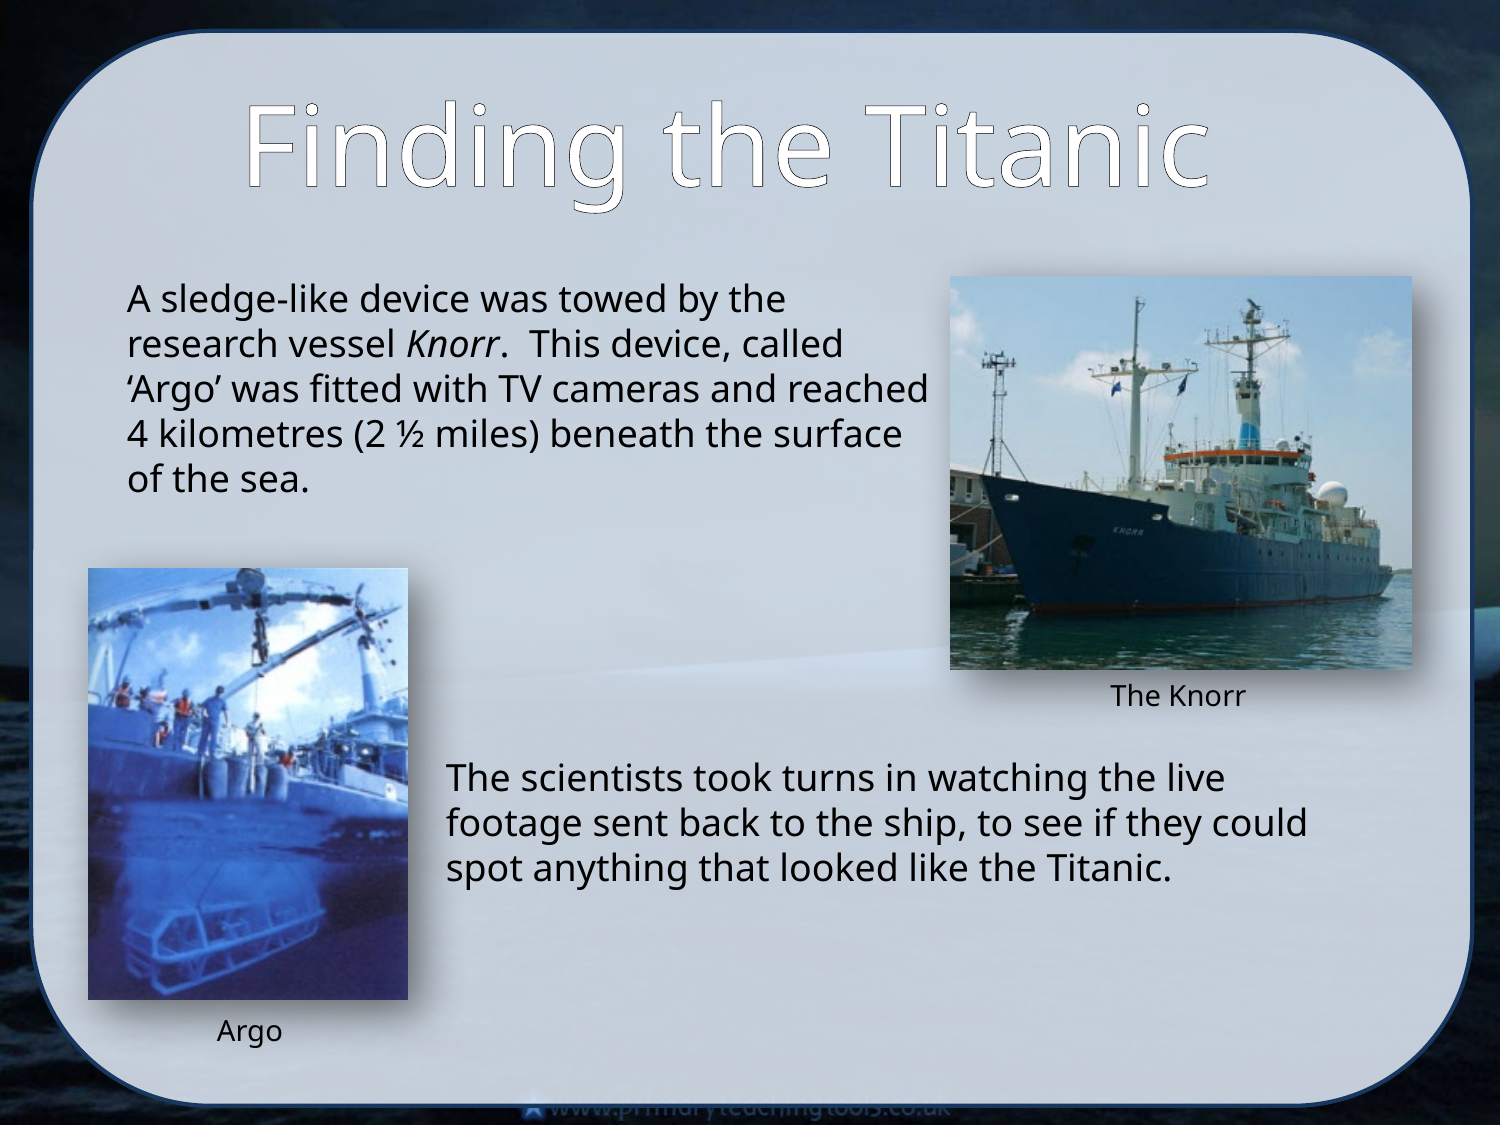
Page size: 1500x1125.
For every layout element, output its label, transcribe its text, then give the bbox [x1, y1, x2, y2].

text_box A sledge-like device was towed by the research vessel Knorr. This device, called ‘Argo’ was fitted with TV cameras and reached 4 kilometres (2 ½ miles) beneath the surface of the sea. [112, 267, 951, 507]
text_box [29, 28, 1475, 1108]
picture [0, 0, 1500, 1125]
text_box The Knorr [950, 676, 1406, 720]
text_box Finding the Titanic [223, 66, 1228, 217]
text_box Argo [92, 1006, 408, 1055]
text_box The scientists took turns in watching the live footage sent back to the ship, to see if they could spot anything that looked like the Titanic. [431, 746, 1388, 897]
